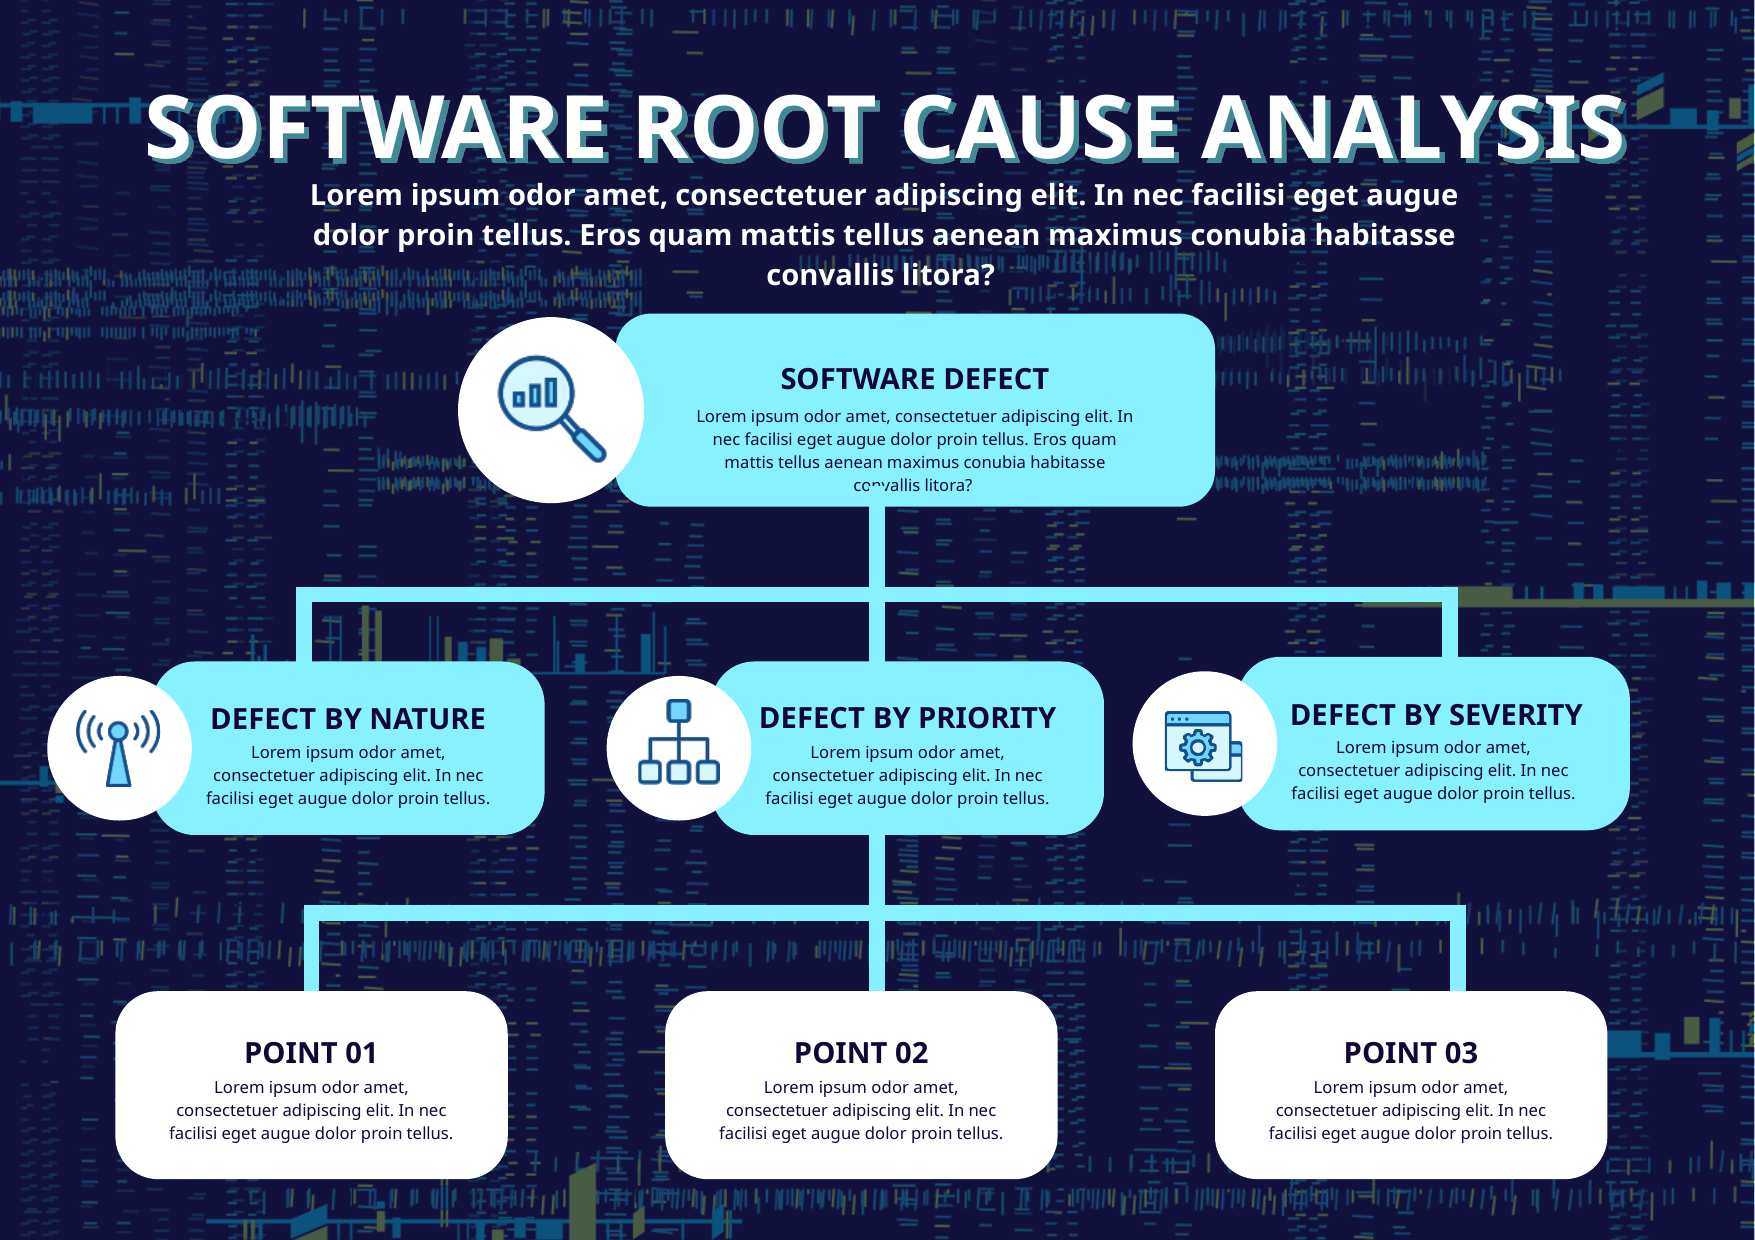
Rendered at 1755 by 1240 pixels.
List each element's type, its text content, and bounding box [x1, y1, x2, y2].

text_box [615, 300, 1216, 507]
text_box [151, 651, 545, 836]
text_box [606, 675, 752, 821]
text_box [457, 316, 645, 504]
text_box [1237, 646, 1631, 831]
text_box Lorem ipsum odor amet, consectetuer adipiscing elit. In nec facilisi eget augue dolor proin tellus. Eros quam mattis tellus aenean maximus conubia habitasse convallis litora? [290, 171, 1480, 292]
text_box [664, 980, 1058, 1180]
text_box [711, 651, 1105, 836]
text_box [115, 980, 508, 1180]
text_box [47, 675, 193, 821]
text_box [0, 0, 1755, 1240]
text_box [1132, 671, 1278, 817]
text_box SOFTWARE ROOT CAUSE ANALYSIS [52, 50, 1717, 177]
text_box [1214, 980, 1608, 1180]
